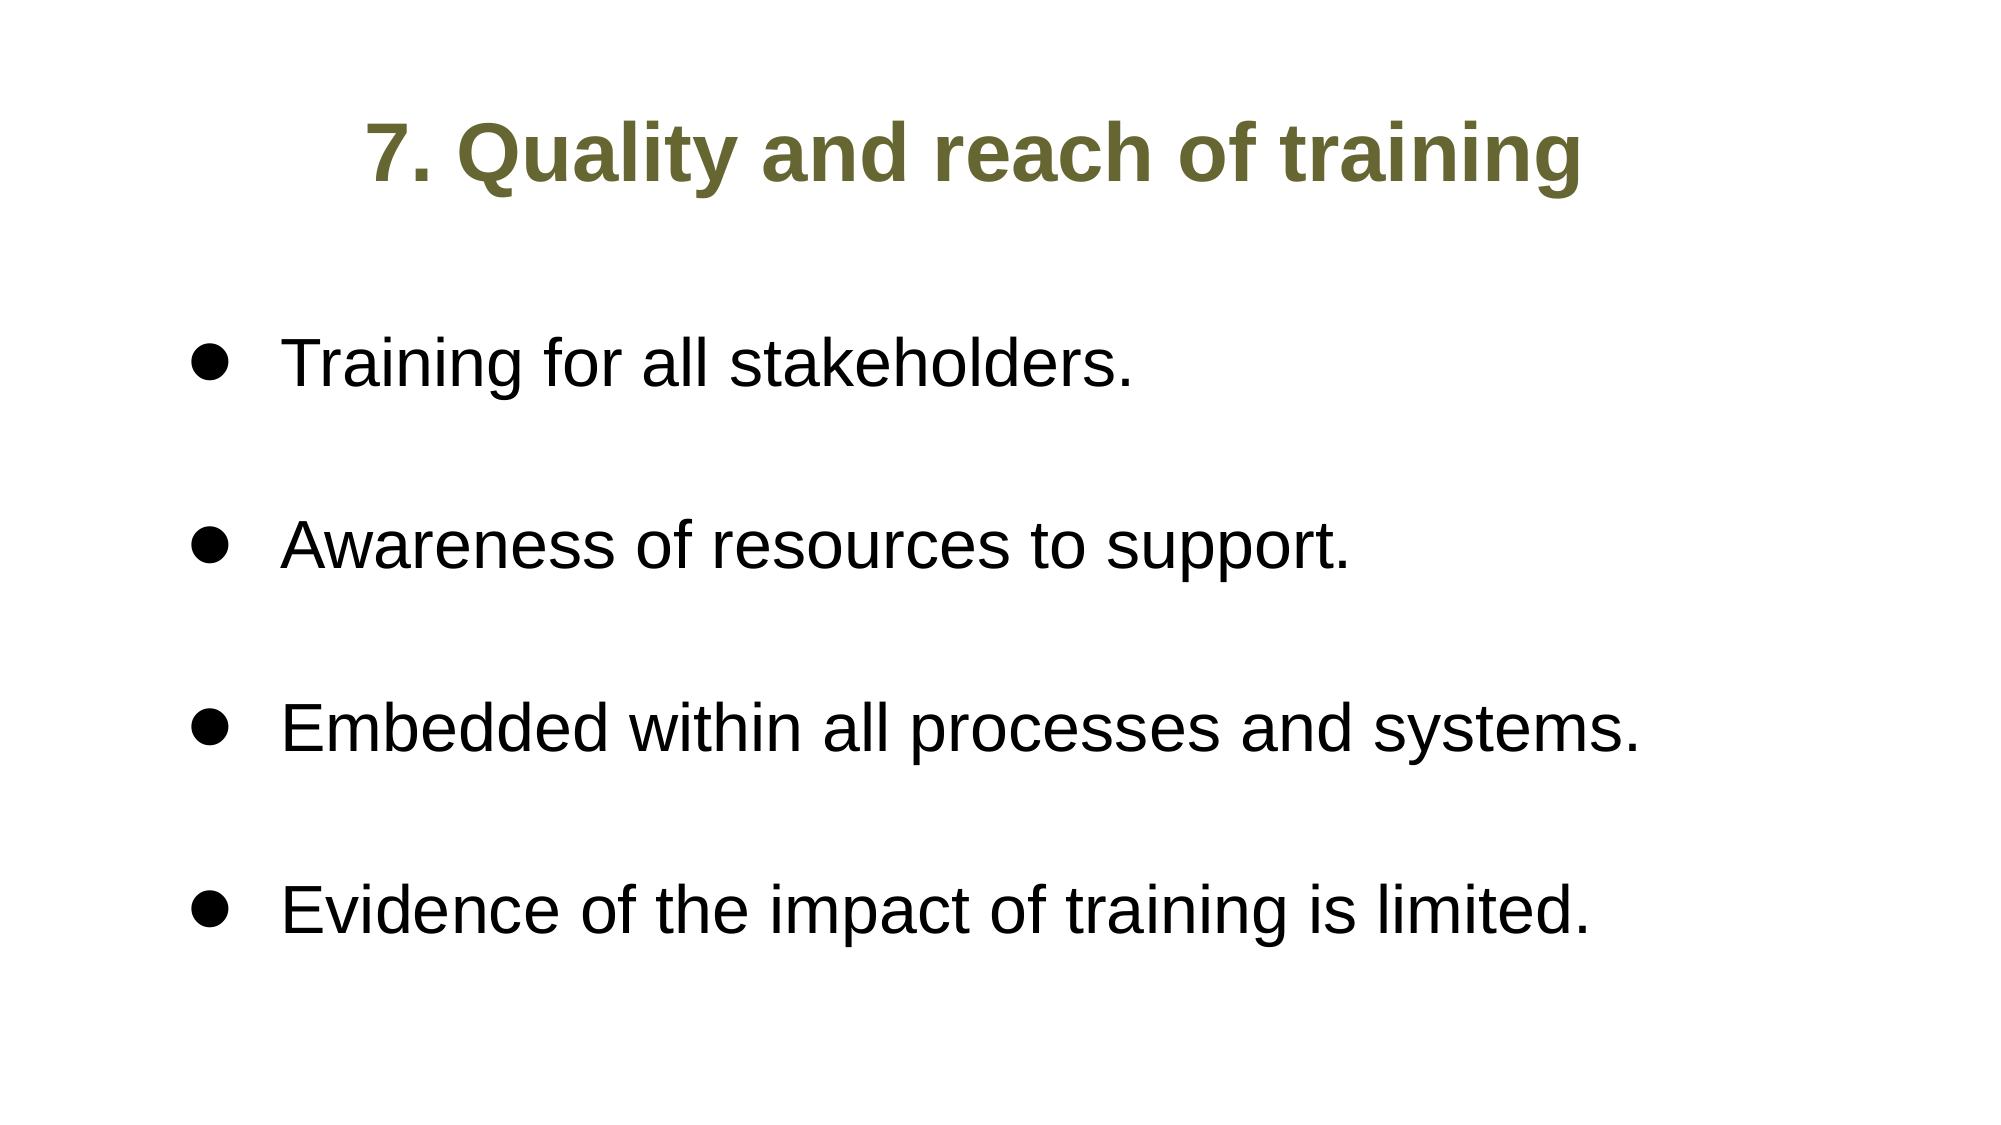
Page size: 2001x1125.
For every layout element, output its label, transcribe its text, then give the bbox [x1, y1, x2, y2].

title 7. Quality and reach of training [349, 45, 1640, 244]
list Training for all stakeholders. Awareness of resources to support. Embedded within all processes and systems. Evidence of the impact of training is limited. [171, 244, 1897, 958]
